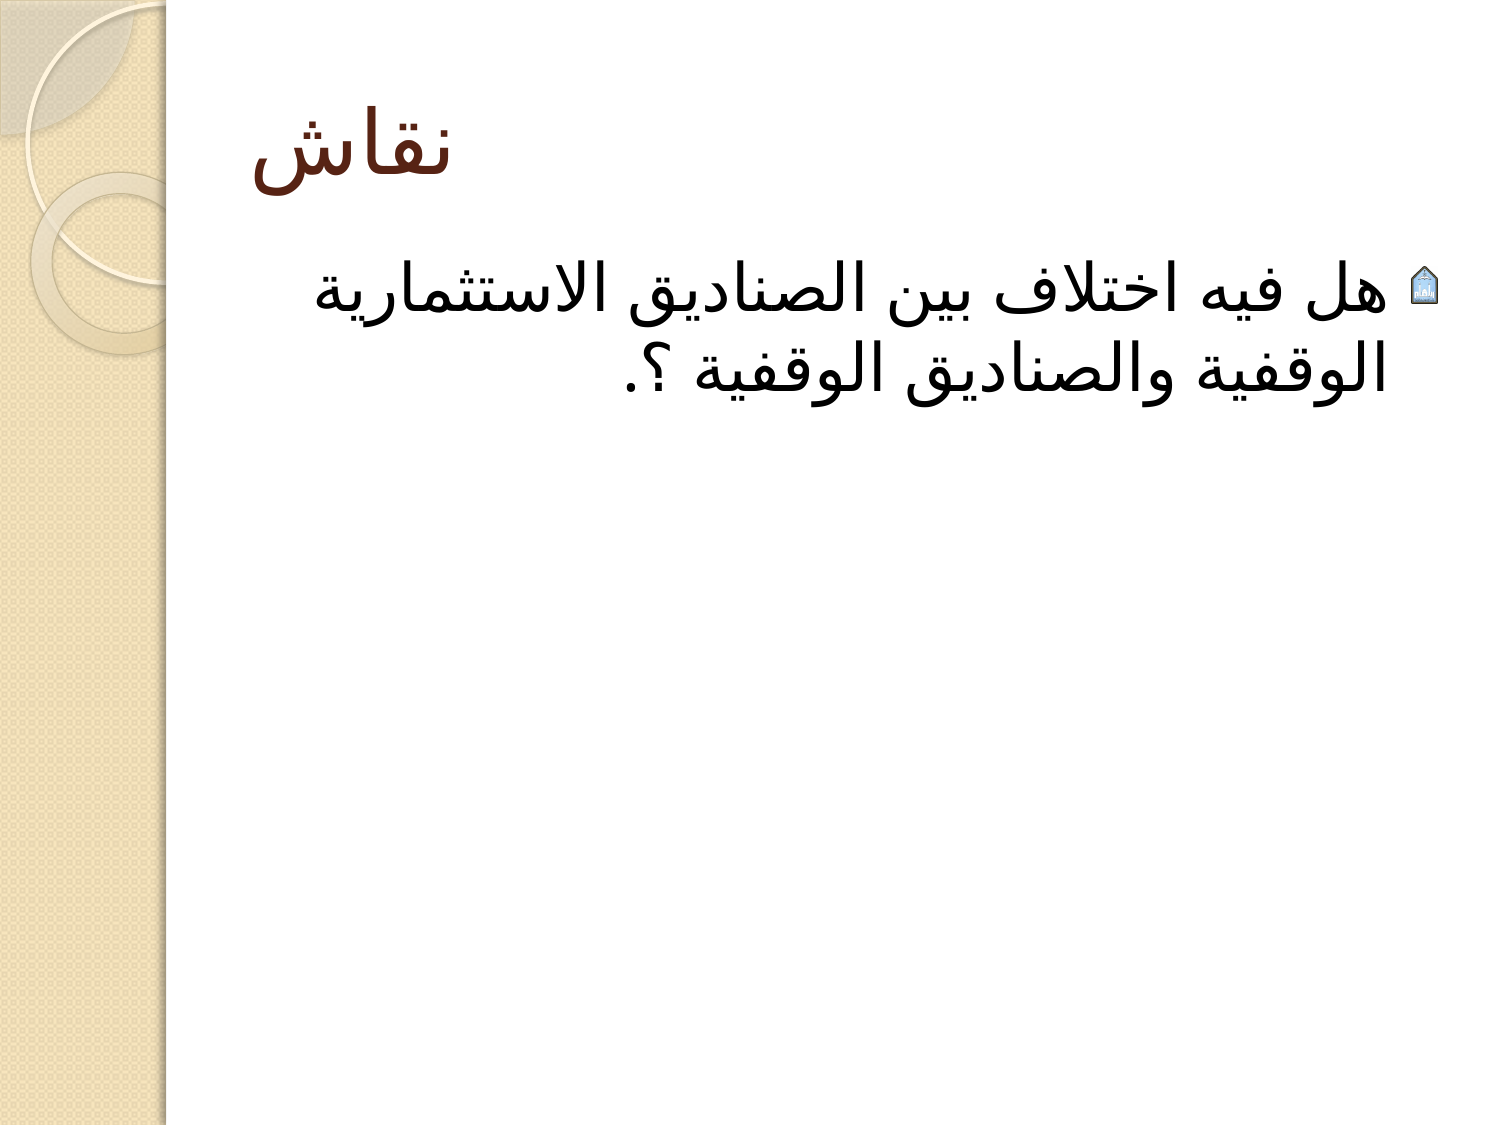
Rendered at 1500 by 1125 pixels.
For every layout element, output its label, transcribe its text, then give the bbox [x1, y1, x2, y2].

picture [1411, 266, 1438, 304]
title نقاش [235, 45, 1466, 233]
list هل فيه اختلاف بين الصناديق الاستثمارية الوقفية والصناديق الوقفية ؟. [235, 237, 1466, 1025]
